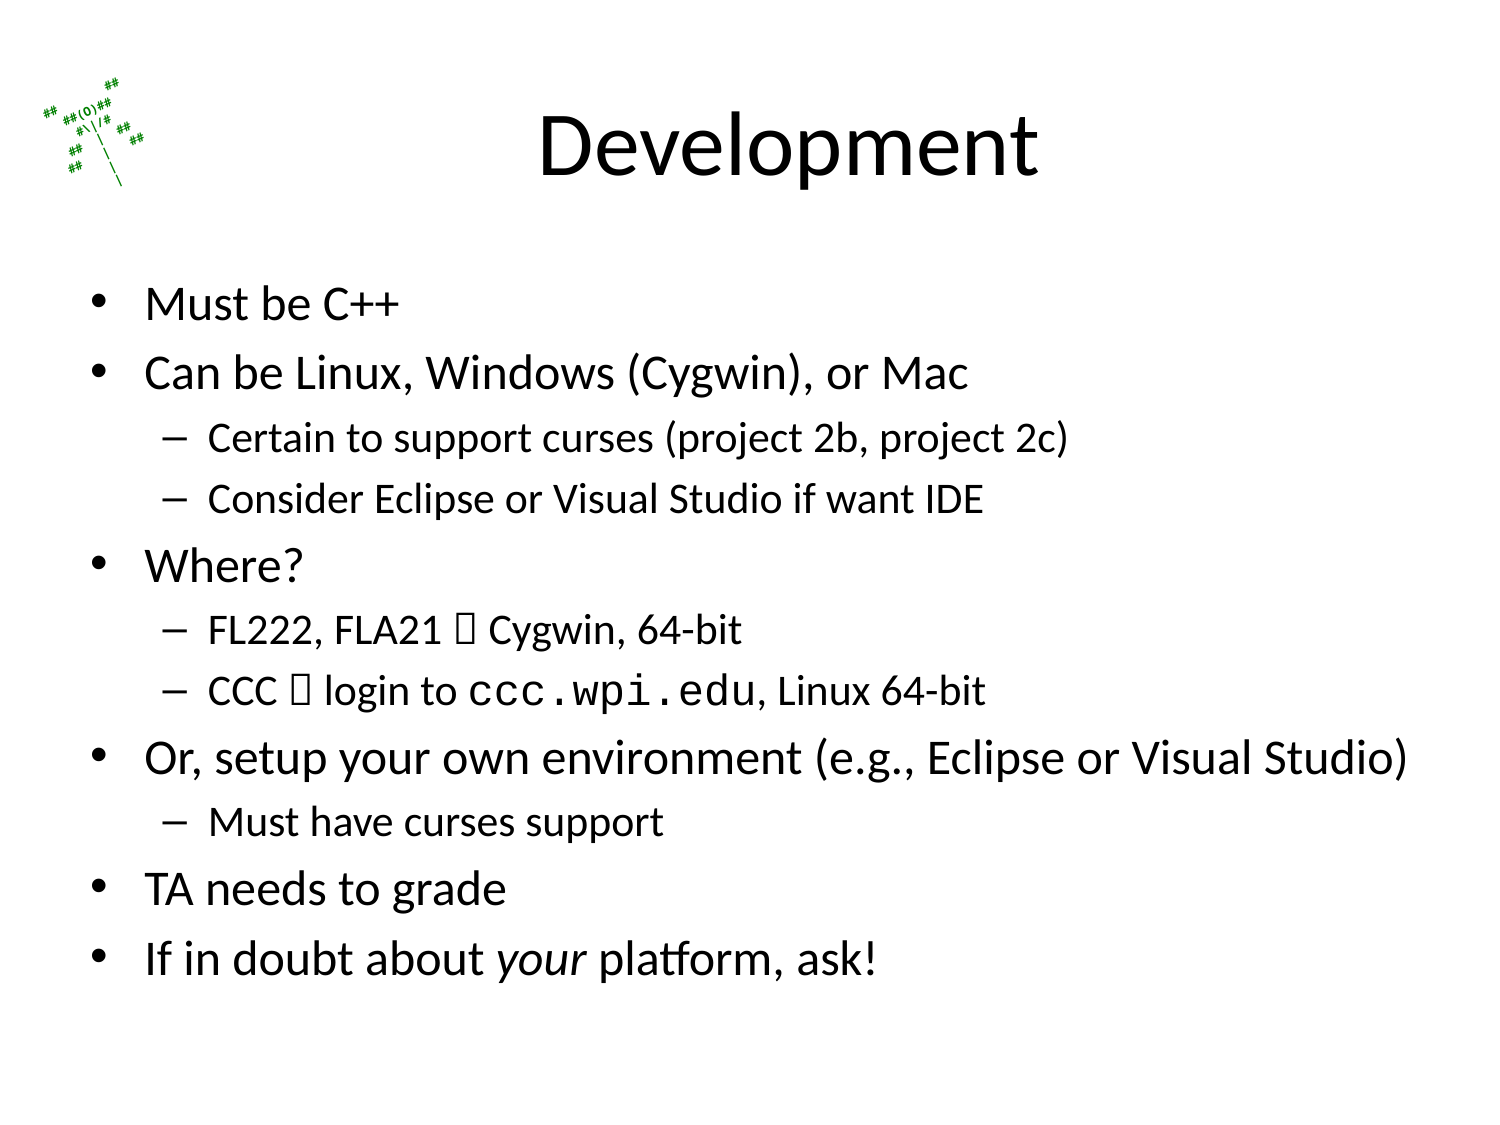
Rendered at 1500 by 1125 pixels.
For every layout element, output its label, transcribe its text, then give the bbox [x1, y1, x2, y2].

title Development [153, 45, 1425, 233]
list Must be C++ Can be Linux, Windows (Cygwin), or Mac Certain to support curses (project 2b, project 2c) Consider Eclipse or Visual Studio if want IDE Where? FL222, FLA21  Cygwin, 64-bit CCC  login to ccc.wpi.edu, Linux 64-bit Or, setup your own environment (e.g., Eclipse or Visual Studio) Must have curses support TA needs to grade If in doubt about your platform, ask! [75, 262, 1425, 1005]
